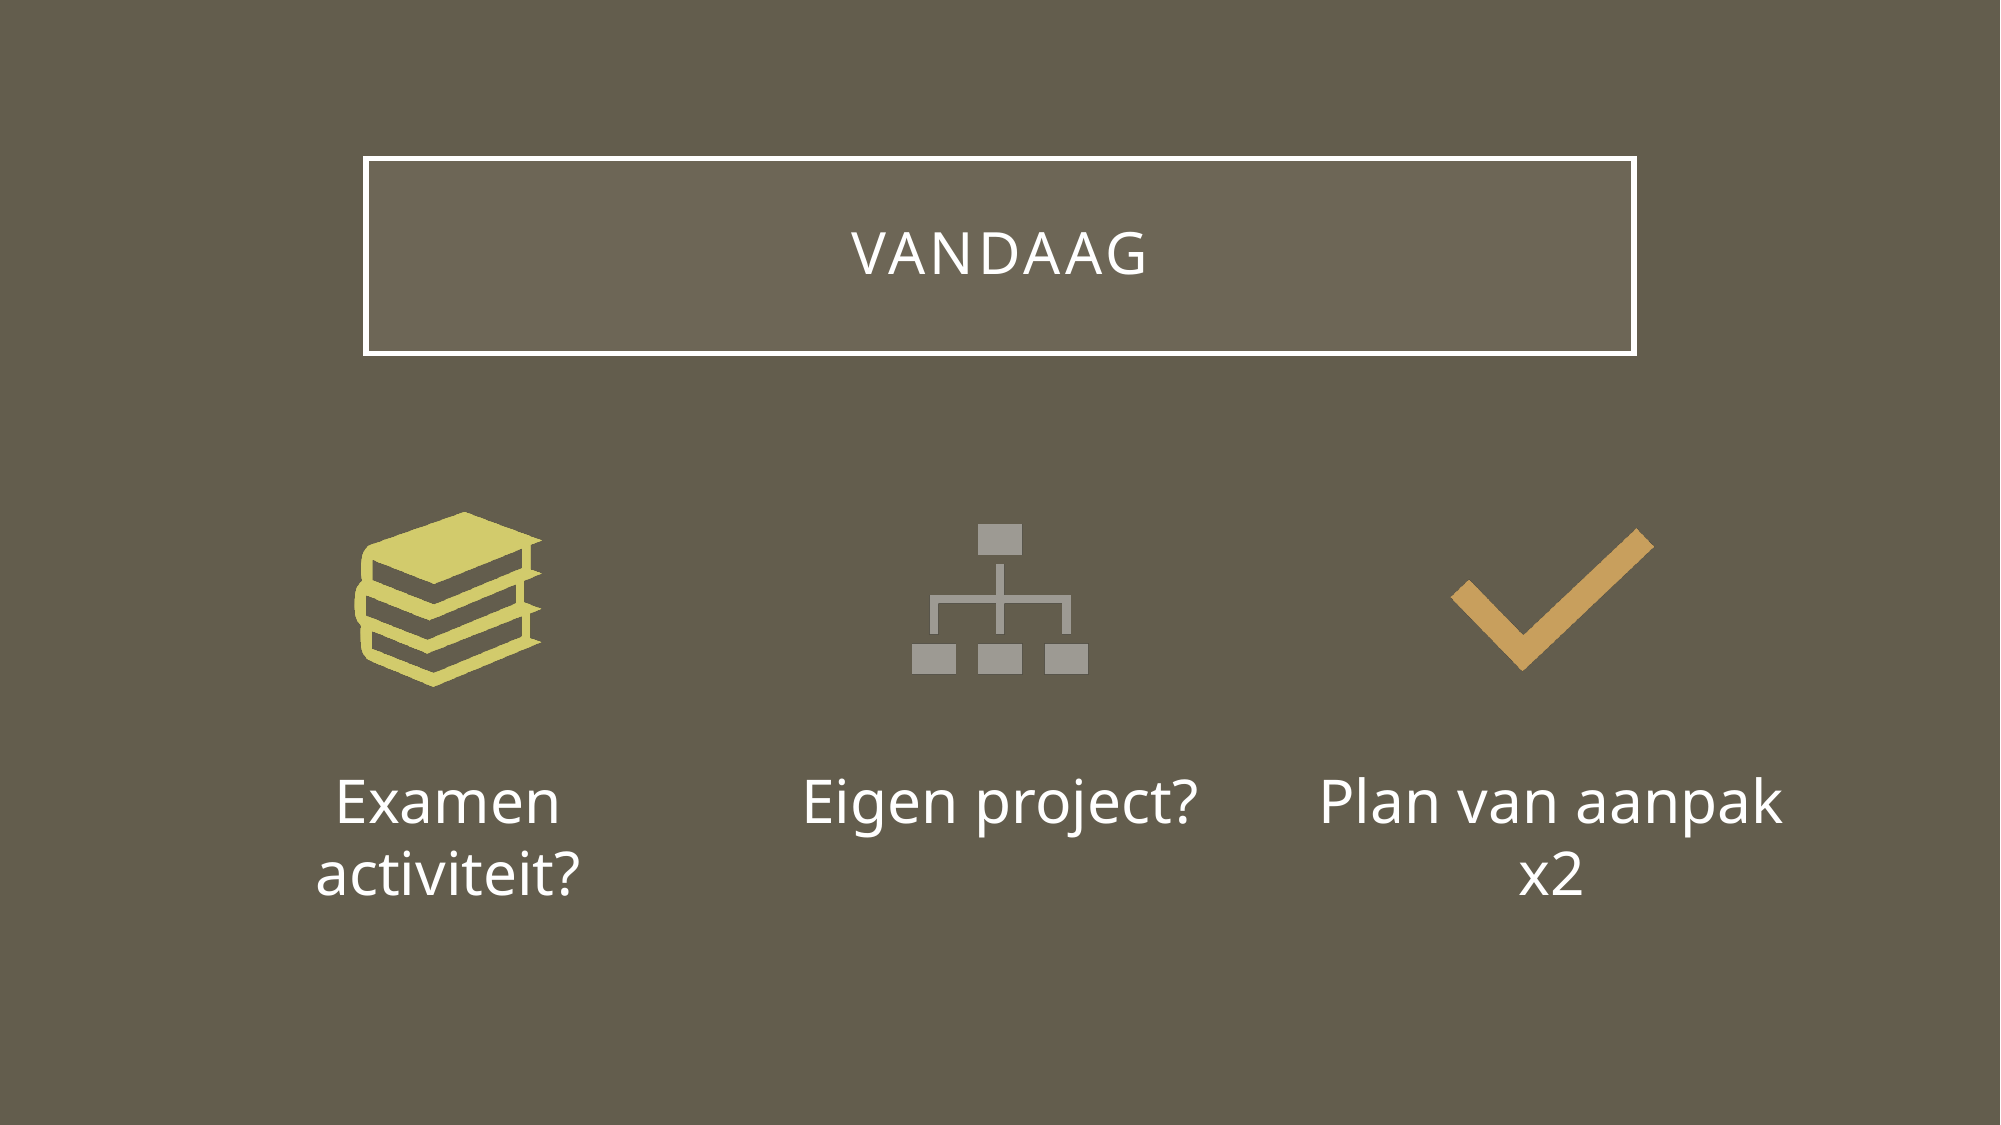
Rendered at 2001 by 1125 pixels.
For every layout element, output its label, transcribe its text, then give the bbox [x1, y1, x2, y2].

title VANDAAG [363, 156, 1637, 356]
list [155, 432, 1845, 942]
